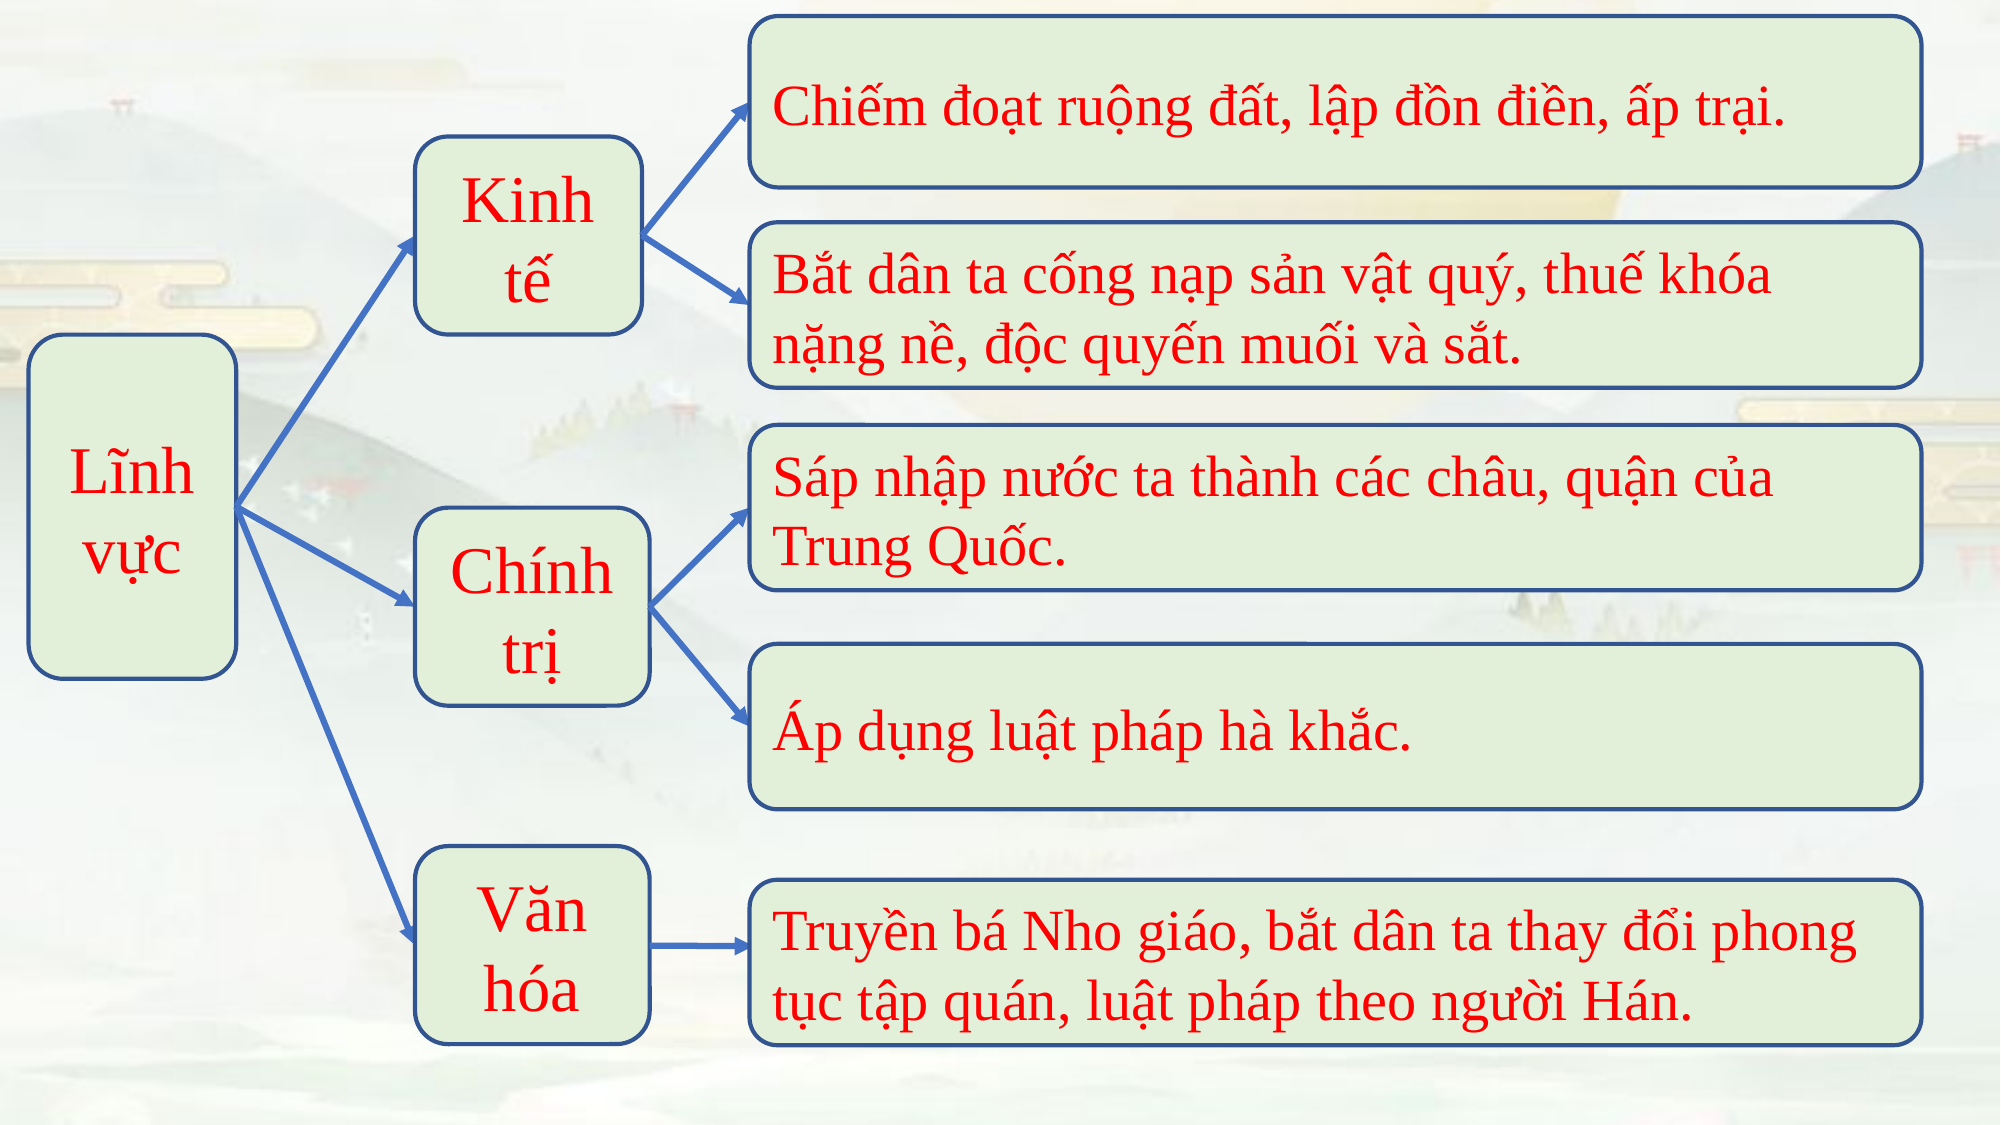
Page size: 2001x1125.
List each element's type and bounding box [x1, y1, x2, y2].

text_box [236, 506, 415, 946]
text_box [649, 606, 750, 727]
text_box [649, 507, 750, 606]
text_box [641, 101, 750, 235]
text_box [641, 235, 750, 305]
text_box [236, 235, 415, 506]
picture [0, 0, 2000, 1125]
